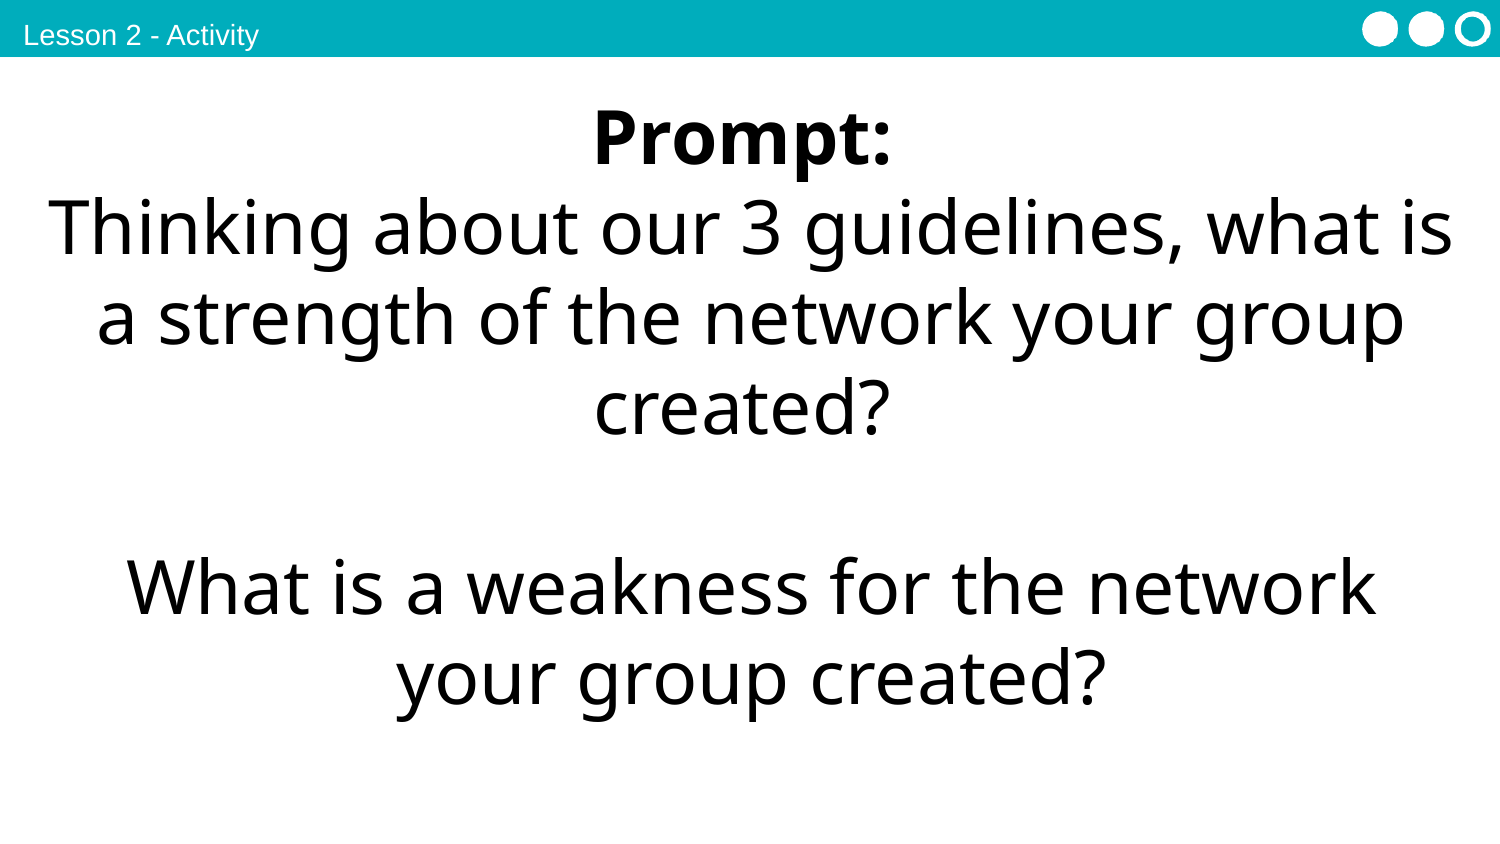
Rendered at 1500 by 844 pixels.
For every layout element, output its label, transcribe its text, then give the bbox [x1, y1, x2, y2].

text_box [1364, 13, 1488, 45]
text_box Prompt: Thinking about our 3 guidelines, what is a strength of the network your group created? What is a weakness for the network your group created? [23, 74, 1481, 762]
picture [0, 0, 1500, 844]
text_box Lesson 2 - Activity [0, 0, 750, 58]
